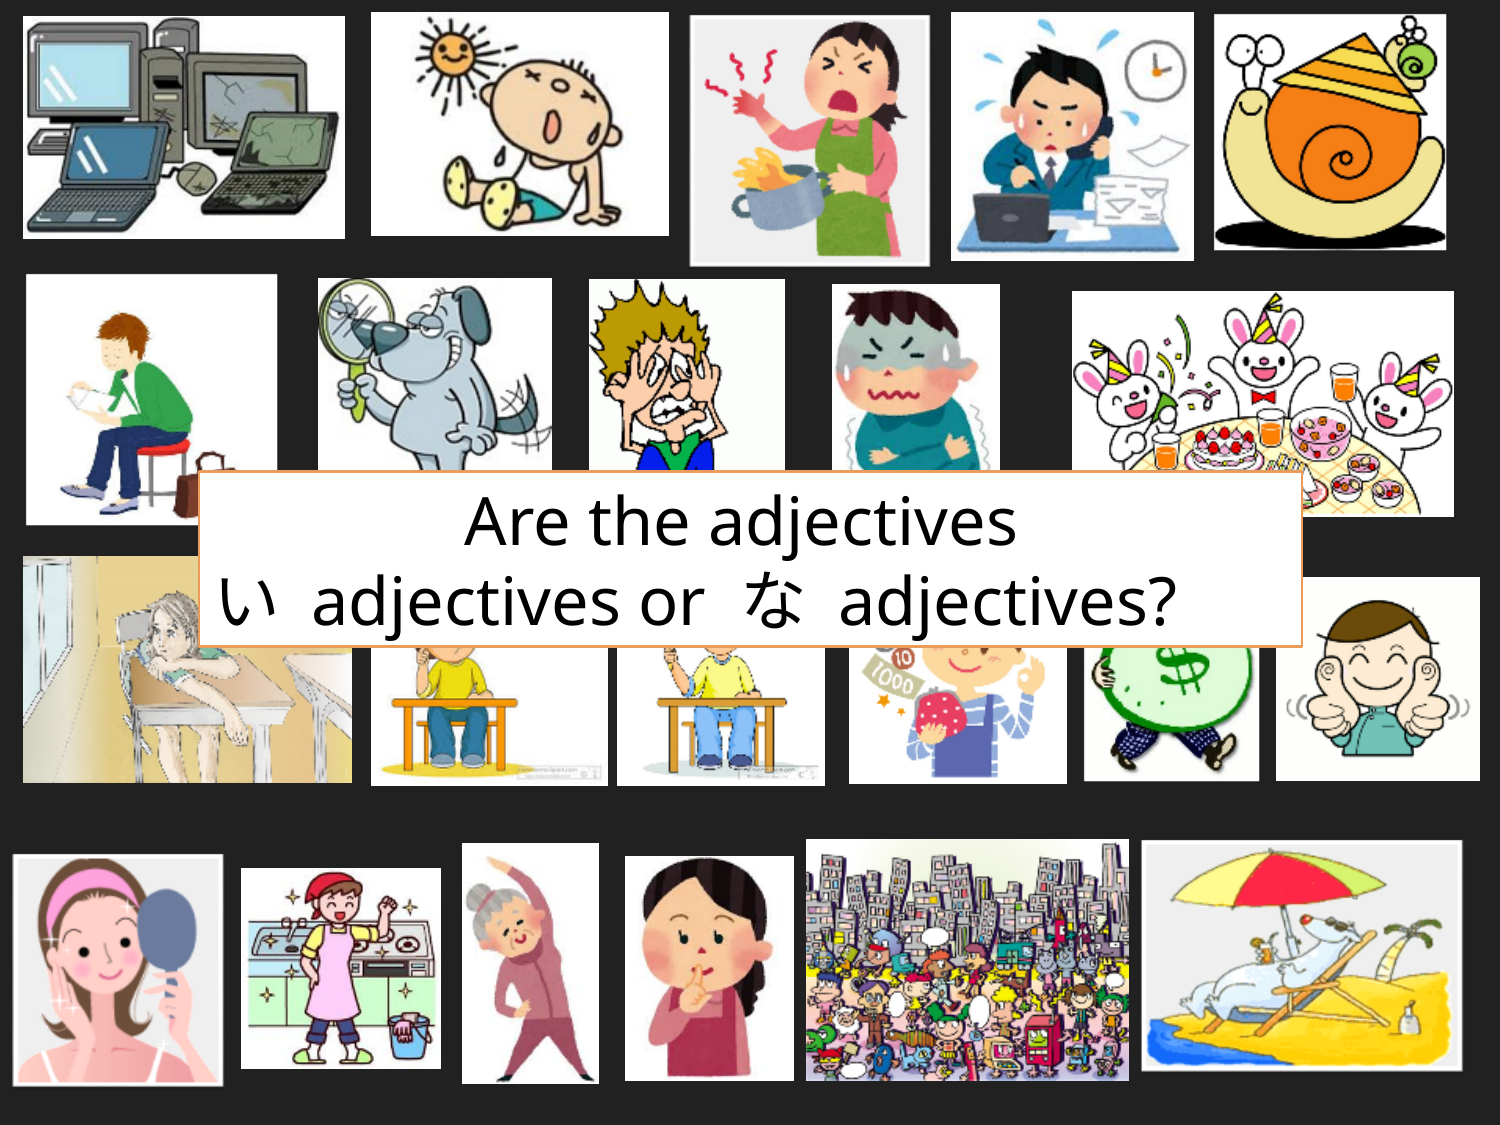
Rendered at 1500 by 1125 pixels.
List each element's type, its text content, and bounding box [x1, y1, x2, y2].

picture [1211, 11, 1450, 254]
picture [23, 16, 345, 239]
picture [461, 843, 599, 1084]
picture [23, 271, 282, 530]
picture [1072, 290, 1454, 518]
picture [849, 566, 1067, 784]
picture [806, 839, 1129, 1081]
picture [617, 559, 825, 787]
picture [686, 12, 934, 272]
text_box Are the adjectives い adjectives or な adjectives? [198, 470, 1303, 648]
picture [318, 278, 553, 518]
picture [950, 12, 1194, 261]
picture [588, 279, 785, 531]
picture [23, 556, 352, 783]
picture [832, 284, 1000, 529]
picture [625, 856, 794, 1081]
picture [370, 562, 608, 787]
picture [371, 12, 669, 236]
picture [1081, 554, 1263, 785]
picture [9, 851, 228, 1093]
picture [1276, 576, 1481, 781]
picture [240, 868, 441, 1069]
picture [1136, 836, 1467, 1077]
